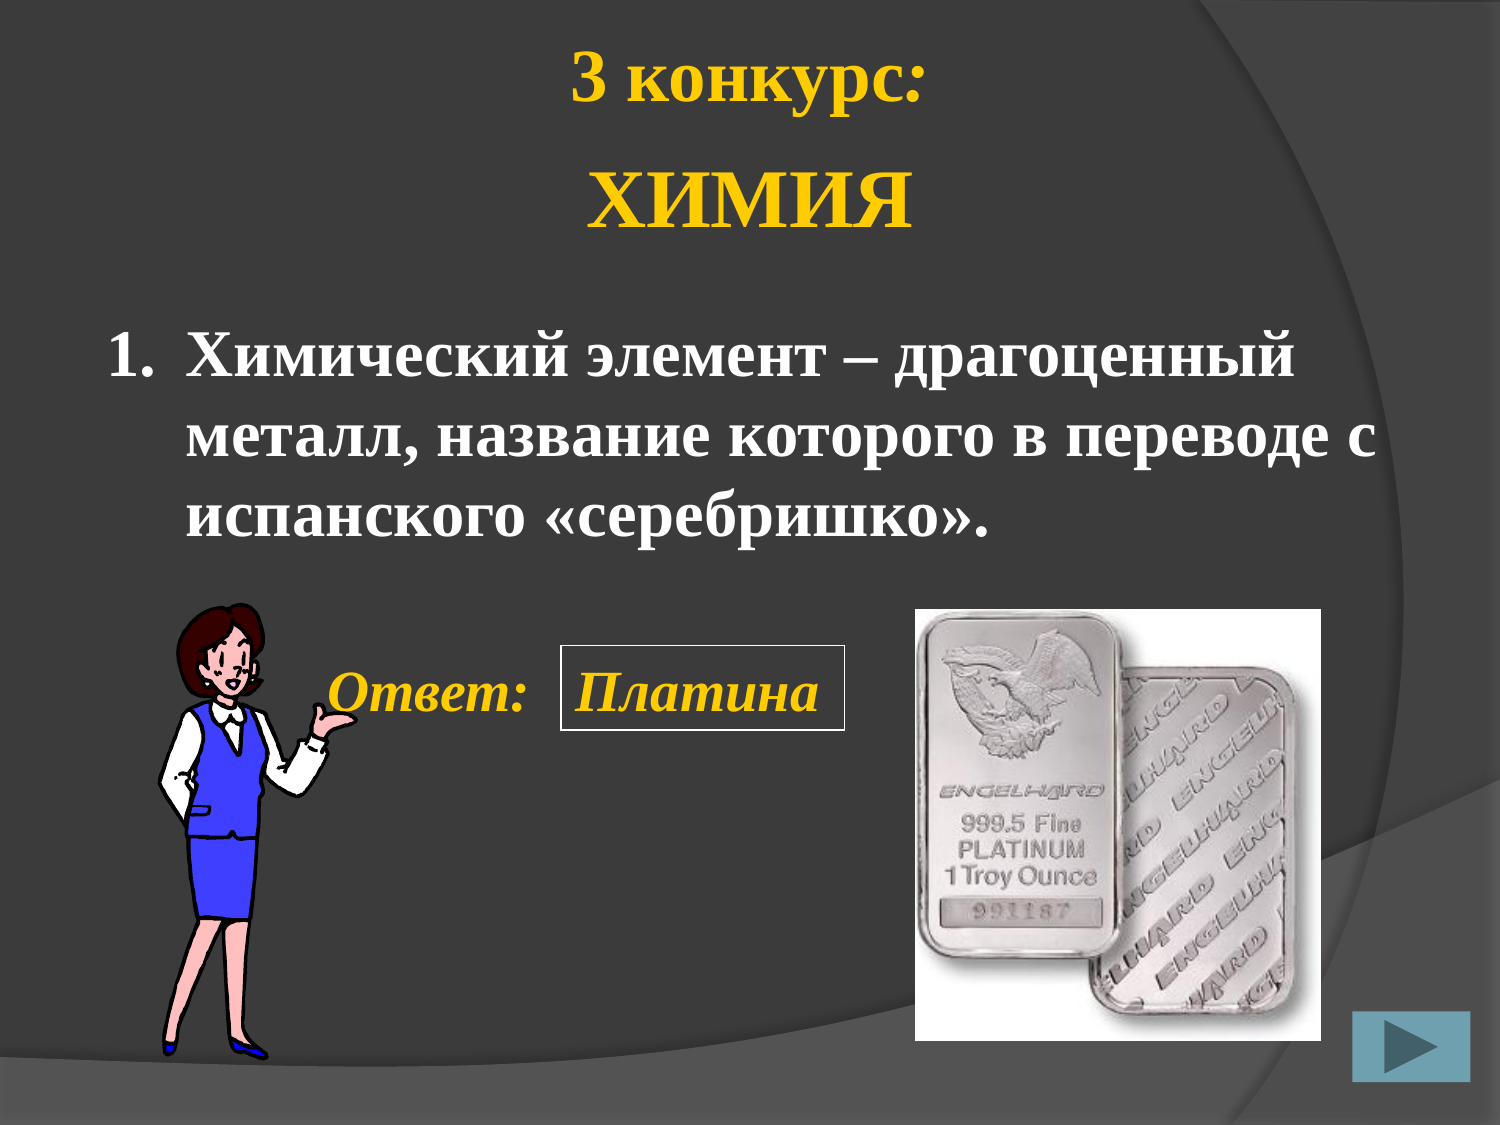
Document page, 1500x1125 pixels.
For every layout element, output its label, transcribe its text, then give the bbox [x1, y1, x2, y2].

text_box Ответ: [371, 645, 550, 730]
text_box Платина [560, 645, 845, 731]
picture [156, 602, 361, 1063]
picture [915, 609, 1321, 1041]
text_box Химический элемент – драгоценный металл, название которого в переводе с испанского «серебришко». [171, 302, 1471, 558]
text_box [1352, 1011, 1471, 1083]
text_box ХИМИЯ [0, 137, 1500, 252]
text_box 3 конкурс: [0, 19, 1500, 124]
text_box 1. [53, 302, 171, 398]
